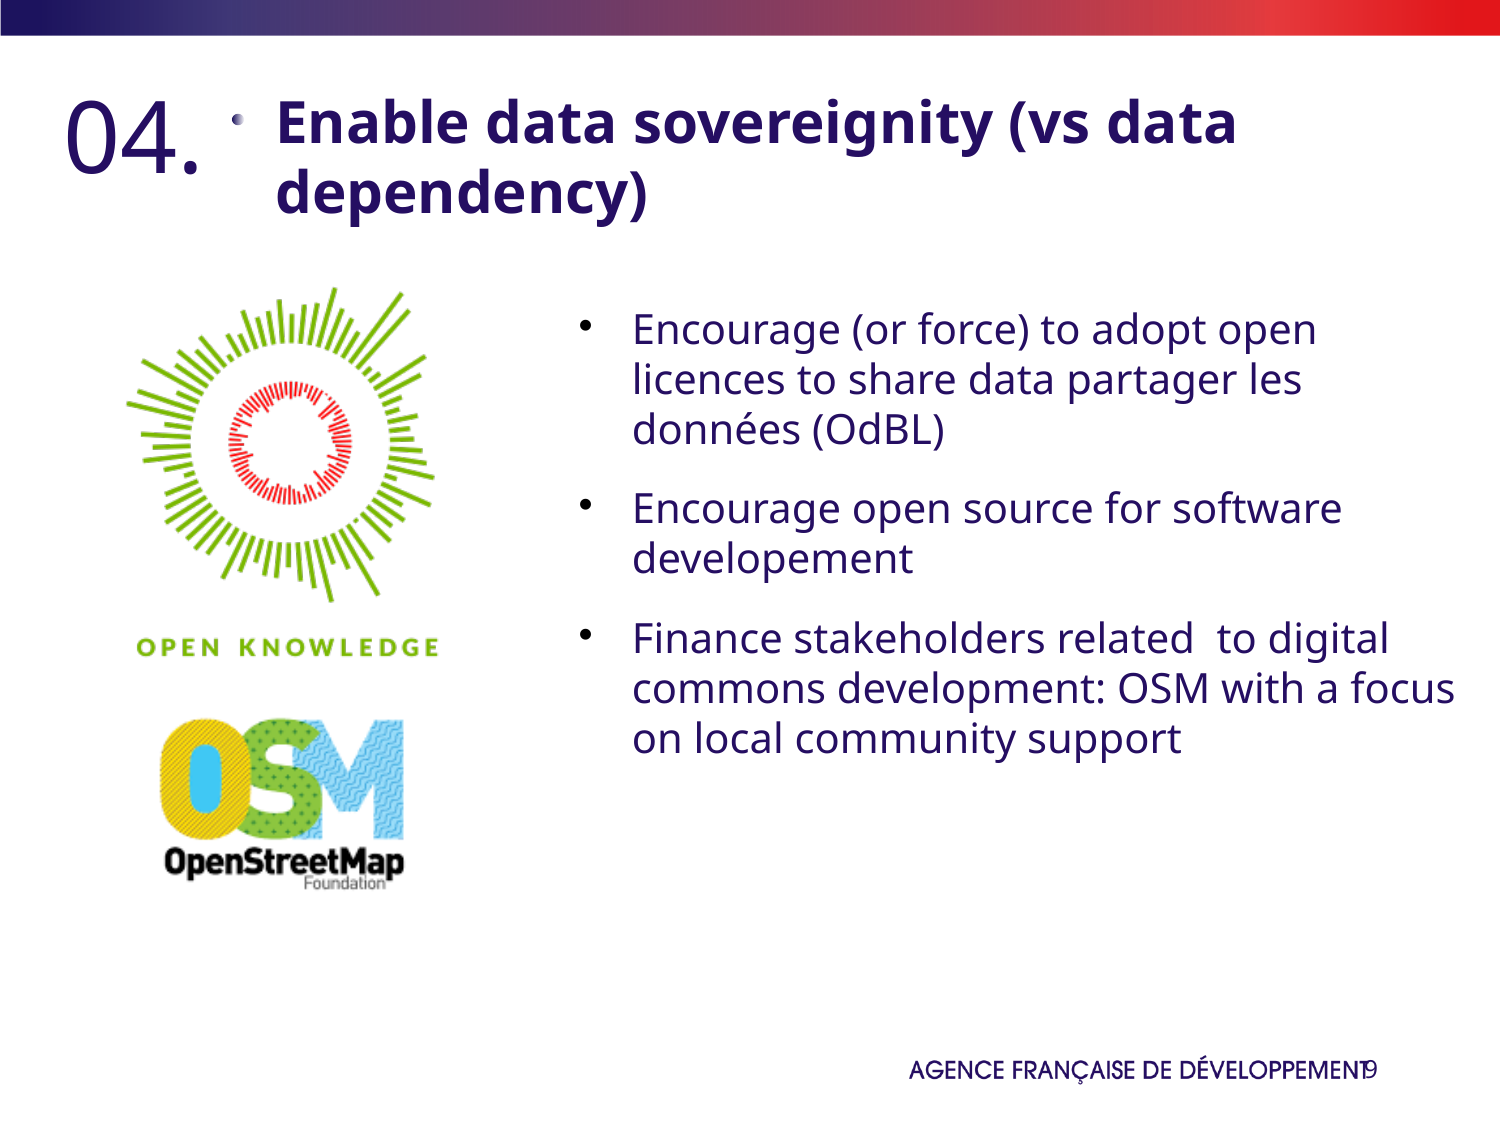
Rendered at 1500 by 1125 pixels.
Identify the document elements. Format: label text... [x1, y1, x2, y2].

picture [891, 1045, 1376, 1092]
text_box Encourage (or force) to adopt open licences to share data partager les données (OdBL) Encourage open source for software developement Finance stakeholders related to digital commons development: OSM with a focus on local community support [561, 302, 1483, 1045]
picture [0, 0, 1500, 46]
text_box 04. [2, 66, 266, 197]
text_box Enable data sovereignity (vs data dependency) [228, 101, 1424, 208]
picture [88, 280, 485, 1006]
